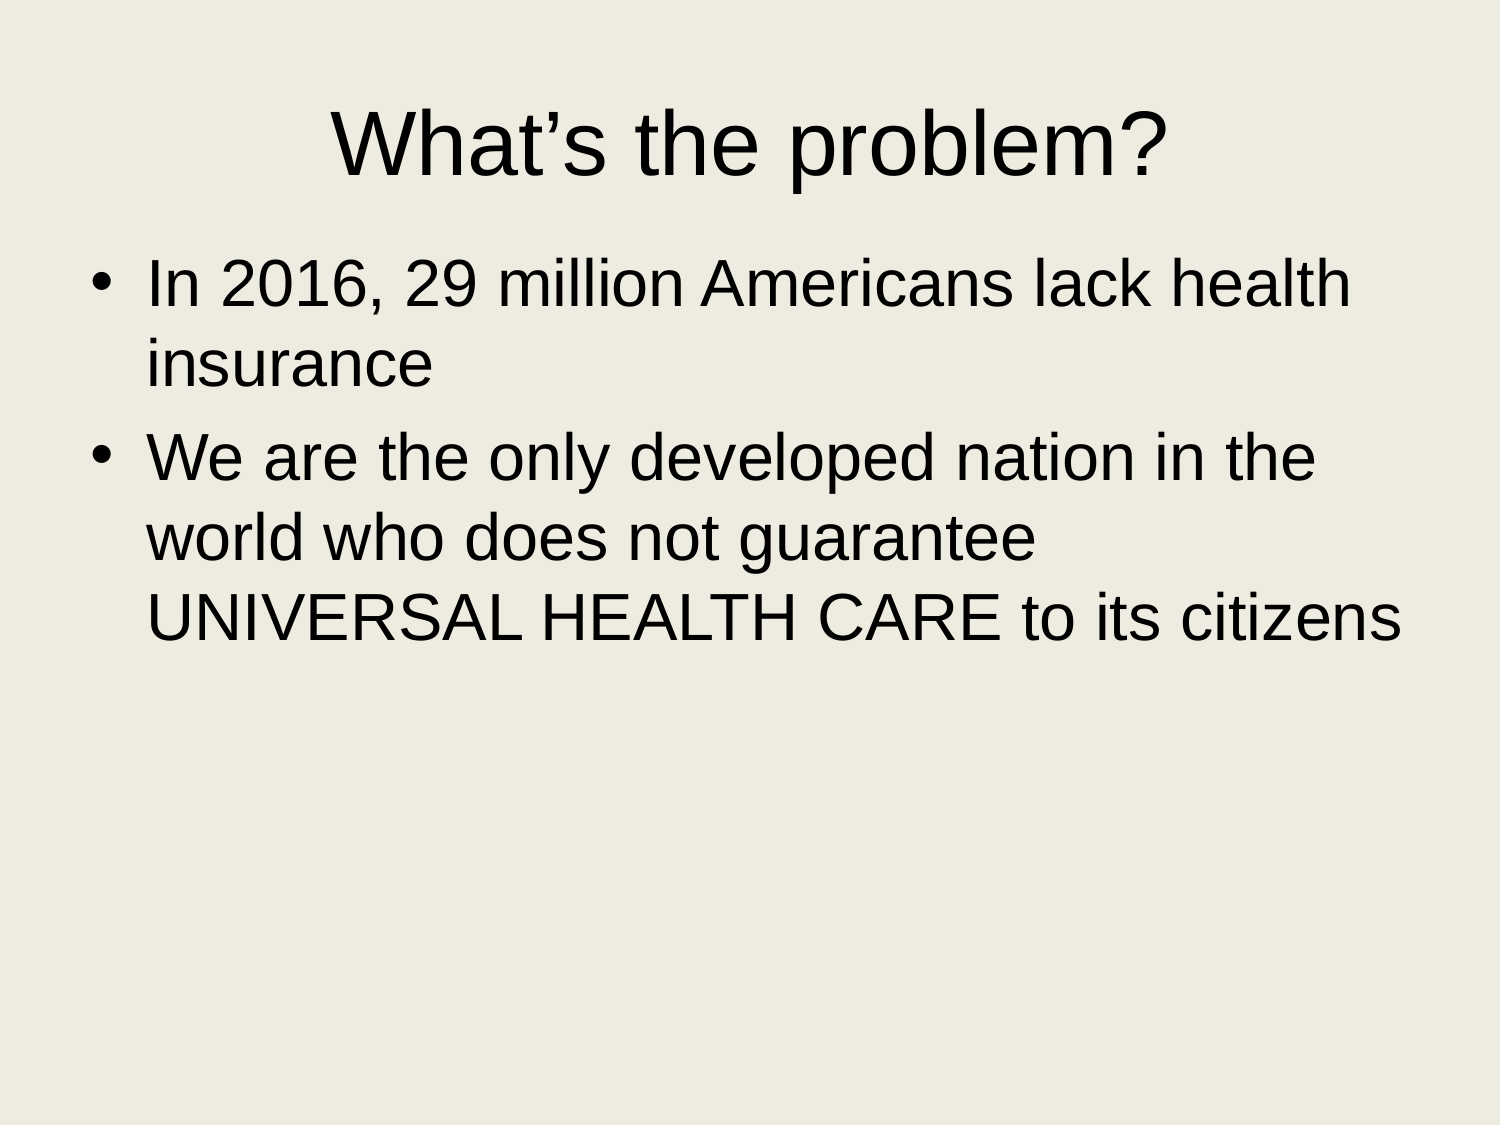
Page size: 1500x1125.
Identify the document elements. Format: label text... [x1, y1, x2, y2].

list In 2016, 29 million Americans lack health insurance We are the only developed nation in the world who does not guarantee UNIVERSAL HEALTH CARE to its citizens [75, 233, 1425, 1005]
title What’s the problem? [75, 45, 1425, 233]
